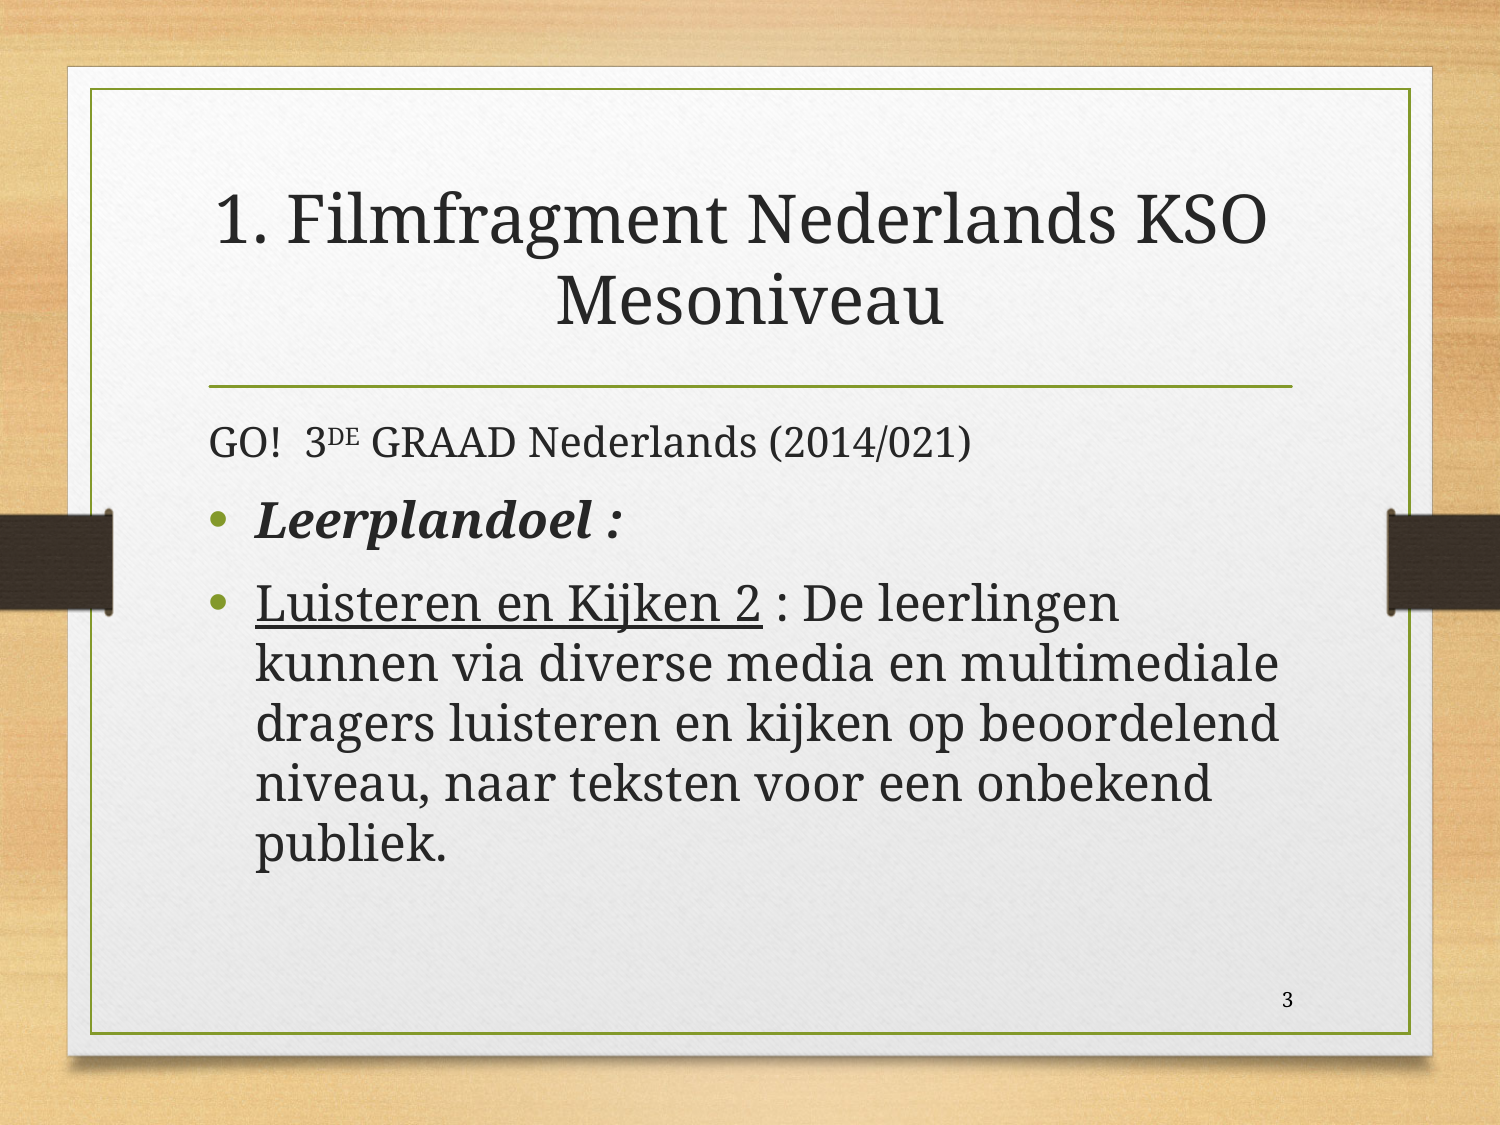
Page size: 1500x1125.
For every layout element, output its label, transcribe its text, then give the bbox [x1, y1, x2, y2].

picture [0, 0, 1500, 1125]
list GO! 3DE GRAAD Nederlands (2014/021) Leerplandoel : Luisteren en Kijken 2 : De leerlingen kunnen via diverse media en multimediale dragers luisteren en kijken op beoordelend niveau, naar teksten voor een onbekend publiek. [193, 408, 1309, 974]
title 1. Filmfragment Nederlands KSO Mesoniveau [193, 150, 1309, 365]
slide_number 3 [1243, 977, 1309, 1024]
